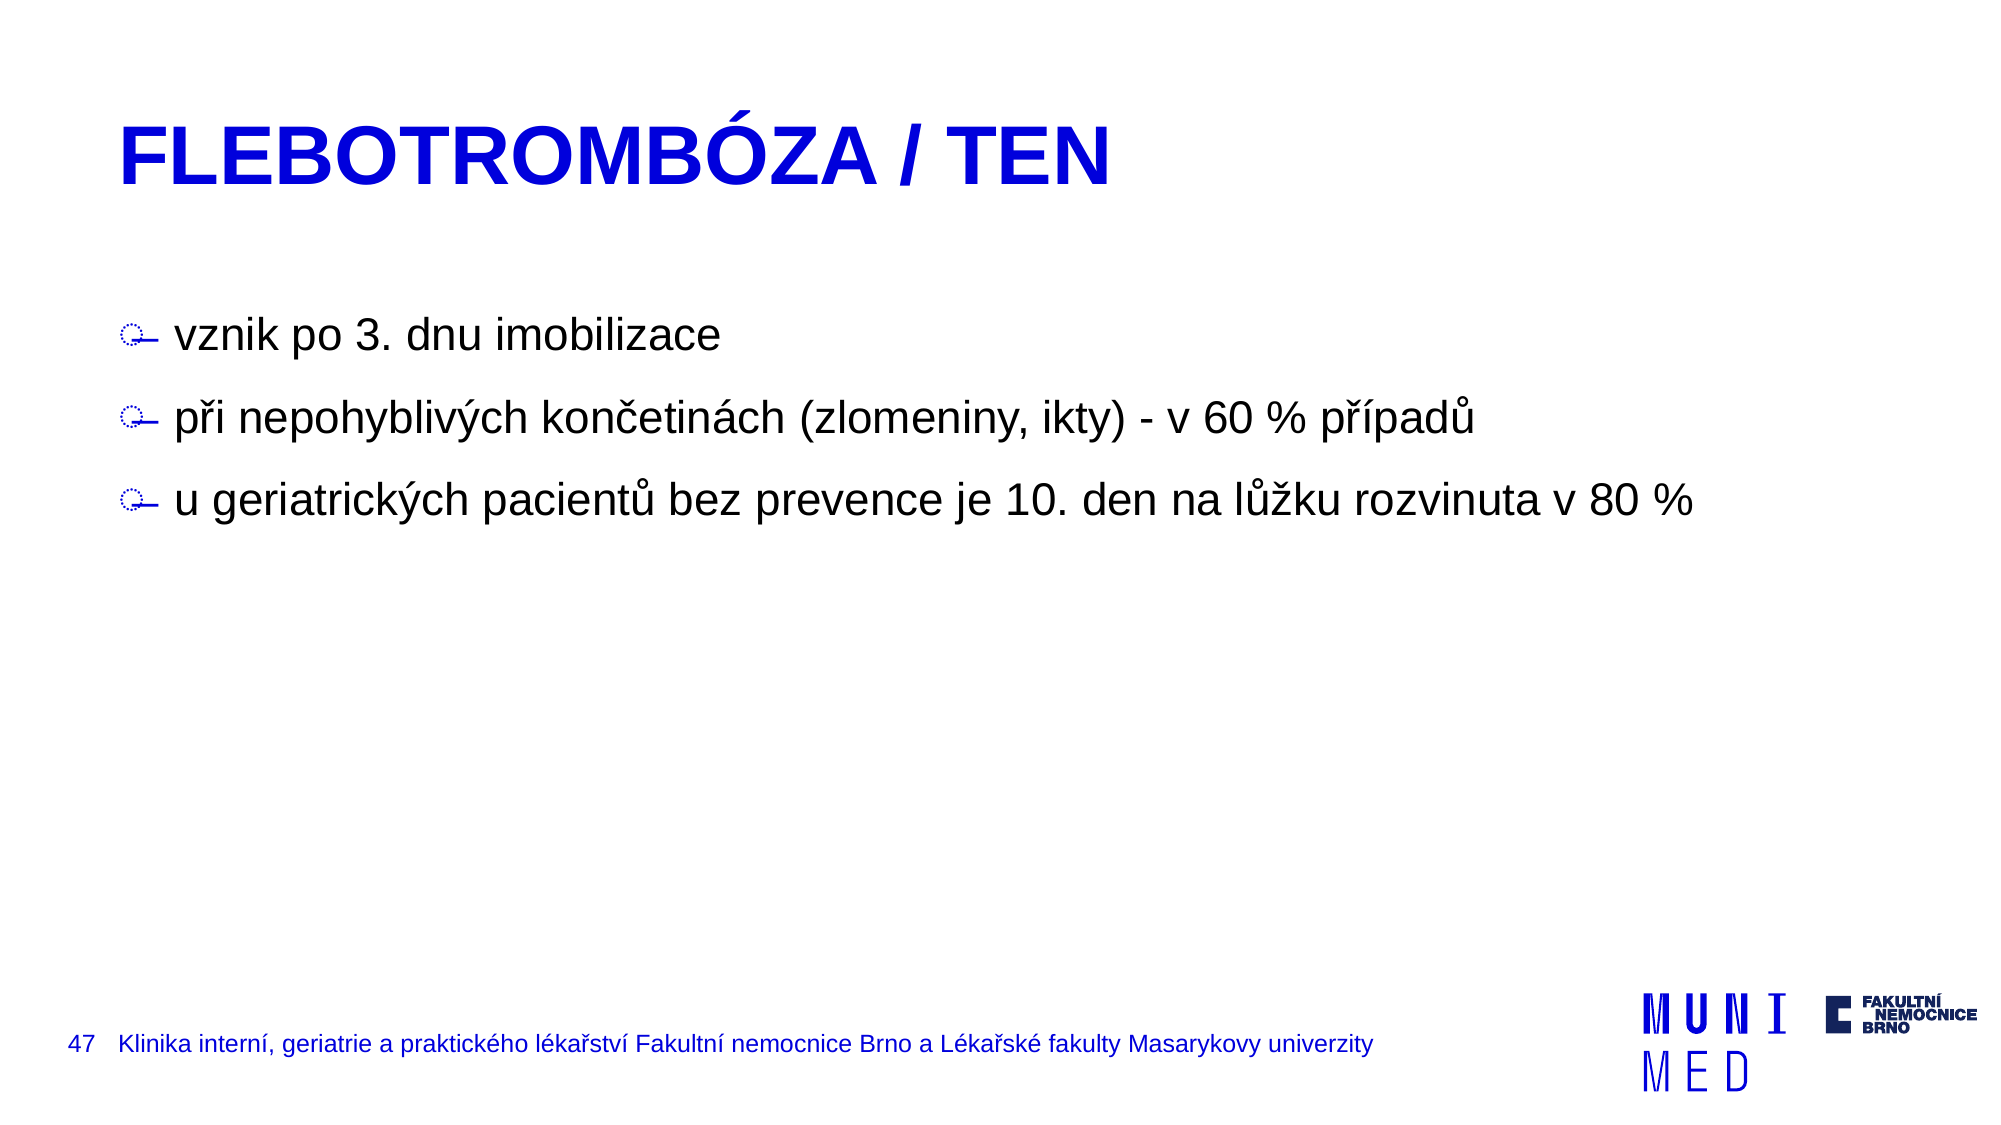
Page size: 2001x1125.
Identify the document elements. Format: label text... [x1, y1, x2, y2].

slide_number 47 [67, 1021, 110, 1063]
title FLEBOTROMBÓZA / TEN [118, 118, 1883, 193]
footer Klinika interní, geriatrie a praktického lékařství Fakultní nemocnice Brno a Lékařské fakulty Masarykovy univerzity [118, 1021, 1418, 1063]
list vznik po 3. dnu imobilizace při nepohyblivých končetinách (zlomeniny, ikty) - v 60 % případů u geriatrických pacientů bez prevence je 10. den na lůžku rozvinuta v 80 % [118, 277, 1883, 957]
